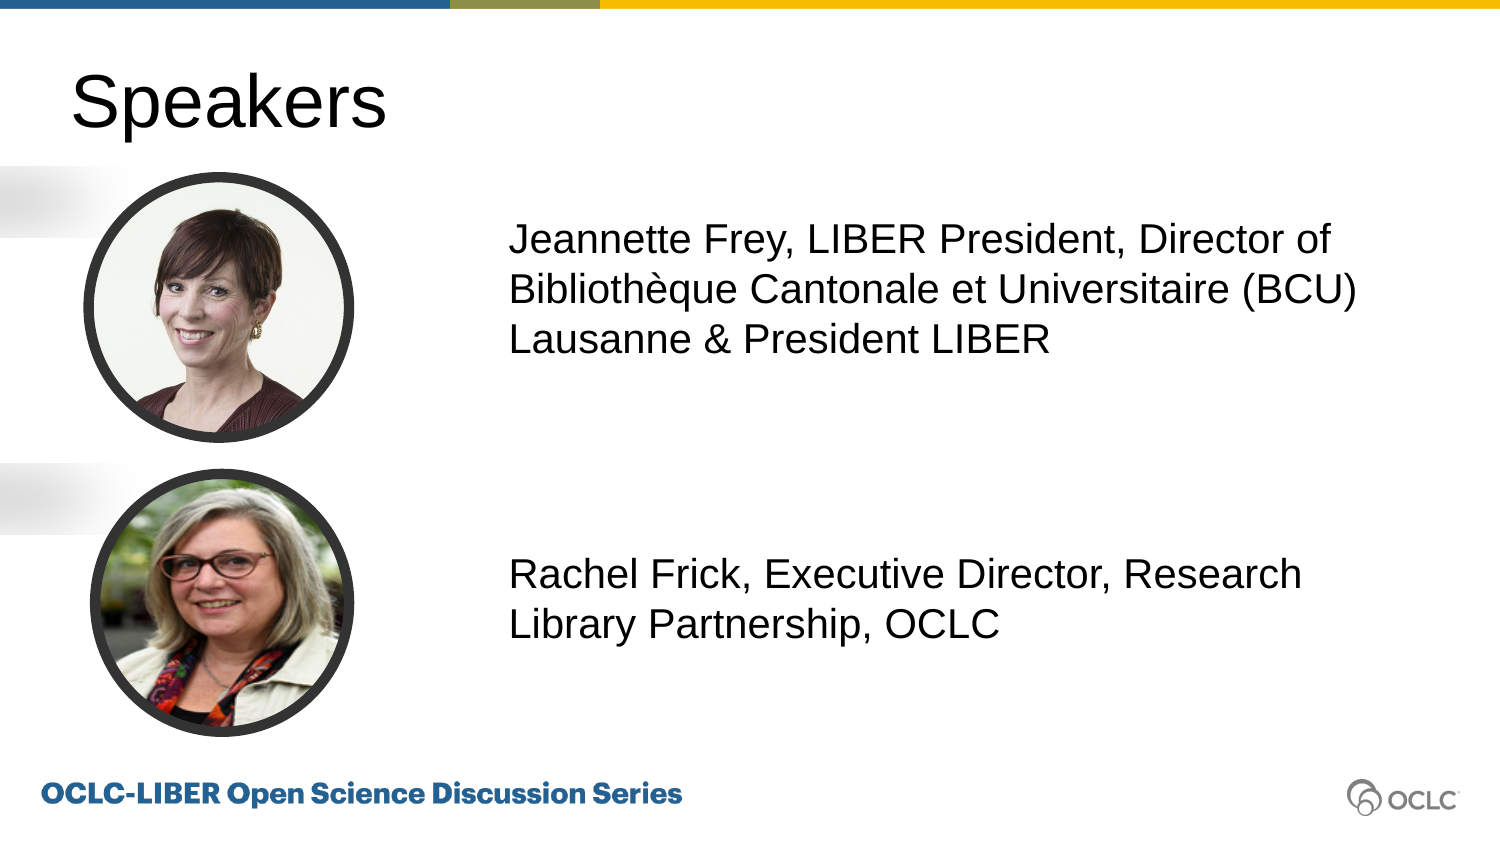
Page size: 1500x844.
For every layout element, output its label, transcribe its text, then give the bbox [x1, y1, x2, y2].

list Jeannette Frey, LIBER President, Director of Bibliothèque Cantonale et Universitaire (BCU) Lausanne & President LIBER Rachel Frick, Executive Director, Research Library Partnership, OCLC [493, 203, 1441, 720]
picture [0, 0, 1500, 844]
title Speakers [55, 45, 1441, 178]
